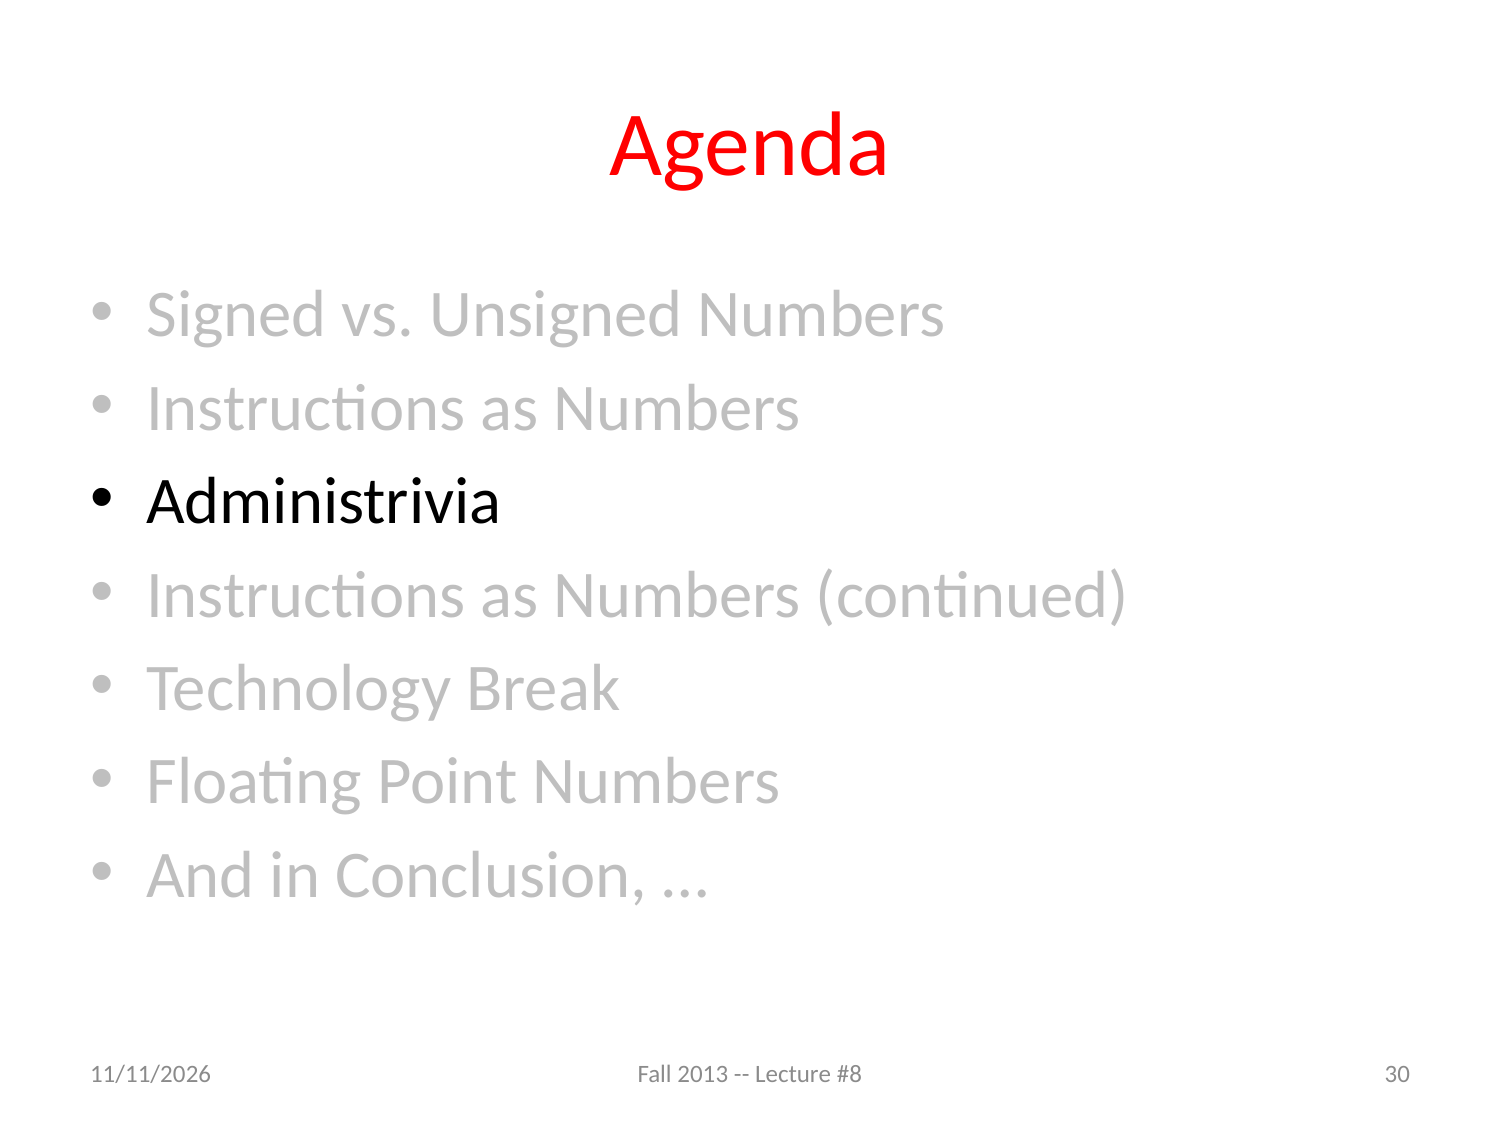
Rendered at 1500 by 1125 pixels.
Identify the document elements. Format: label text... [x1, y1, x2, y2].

slide_number 30 [1074, 1042, 1425, 1103]
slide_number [75, 1042, 425, 1103]
list Signed vs. Unsigned Numbers Instructions as Numbers Administrivia Instructions as Numbers (continued) Technology Break Floating Point Numbers And in Conclusion, … [75, 262, 1425, 1005]
footer Fall 2013 -- Lecture #8 [512, 1042, 988, 1103]
title Agenda [75, 45, 1425, 233]
